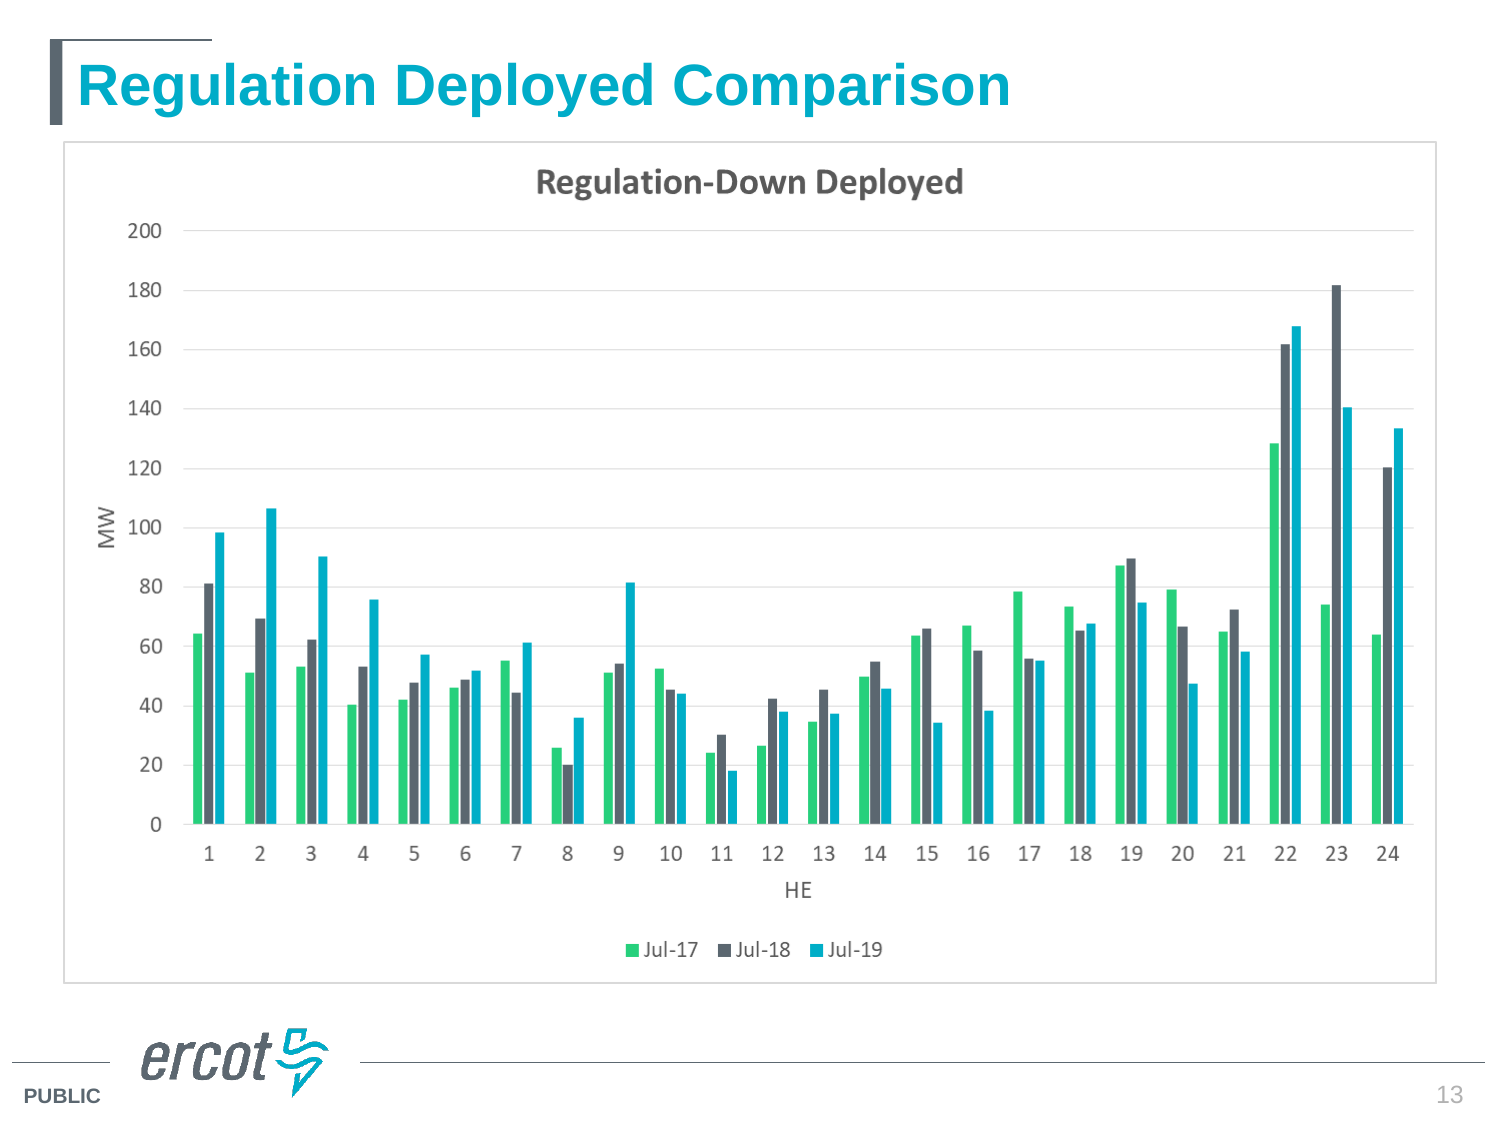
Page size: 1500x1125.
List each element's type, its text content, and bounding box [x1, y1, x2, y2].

title Regulation Deployed Comparison [62, 39, 1450, 125]
picture [137, 1024, 332, 1100]
picture [63, 141, 1437, 984]
slide_number 13 [1412, 1076, 1488, 1112]
